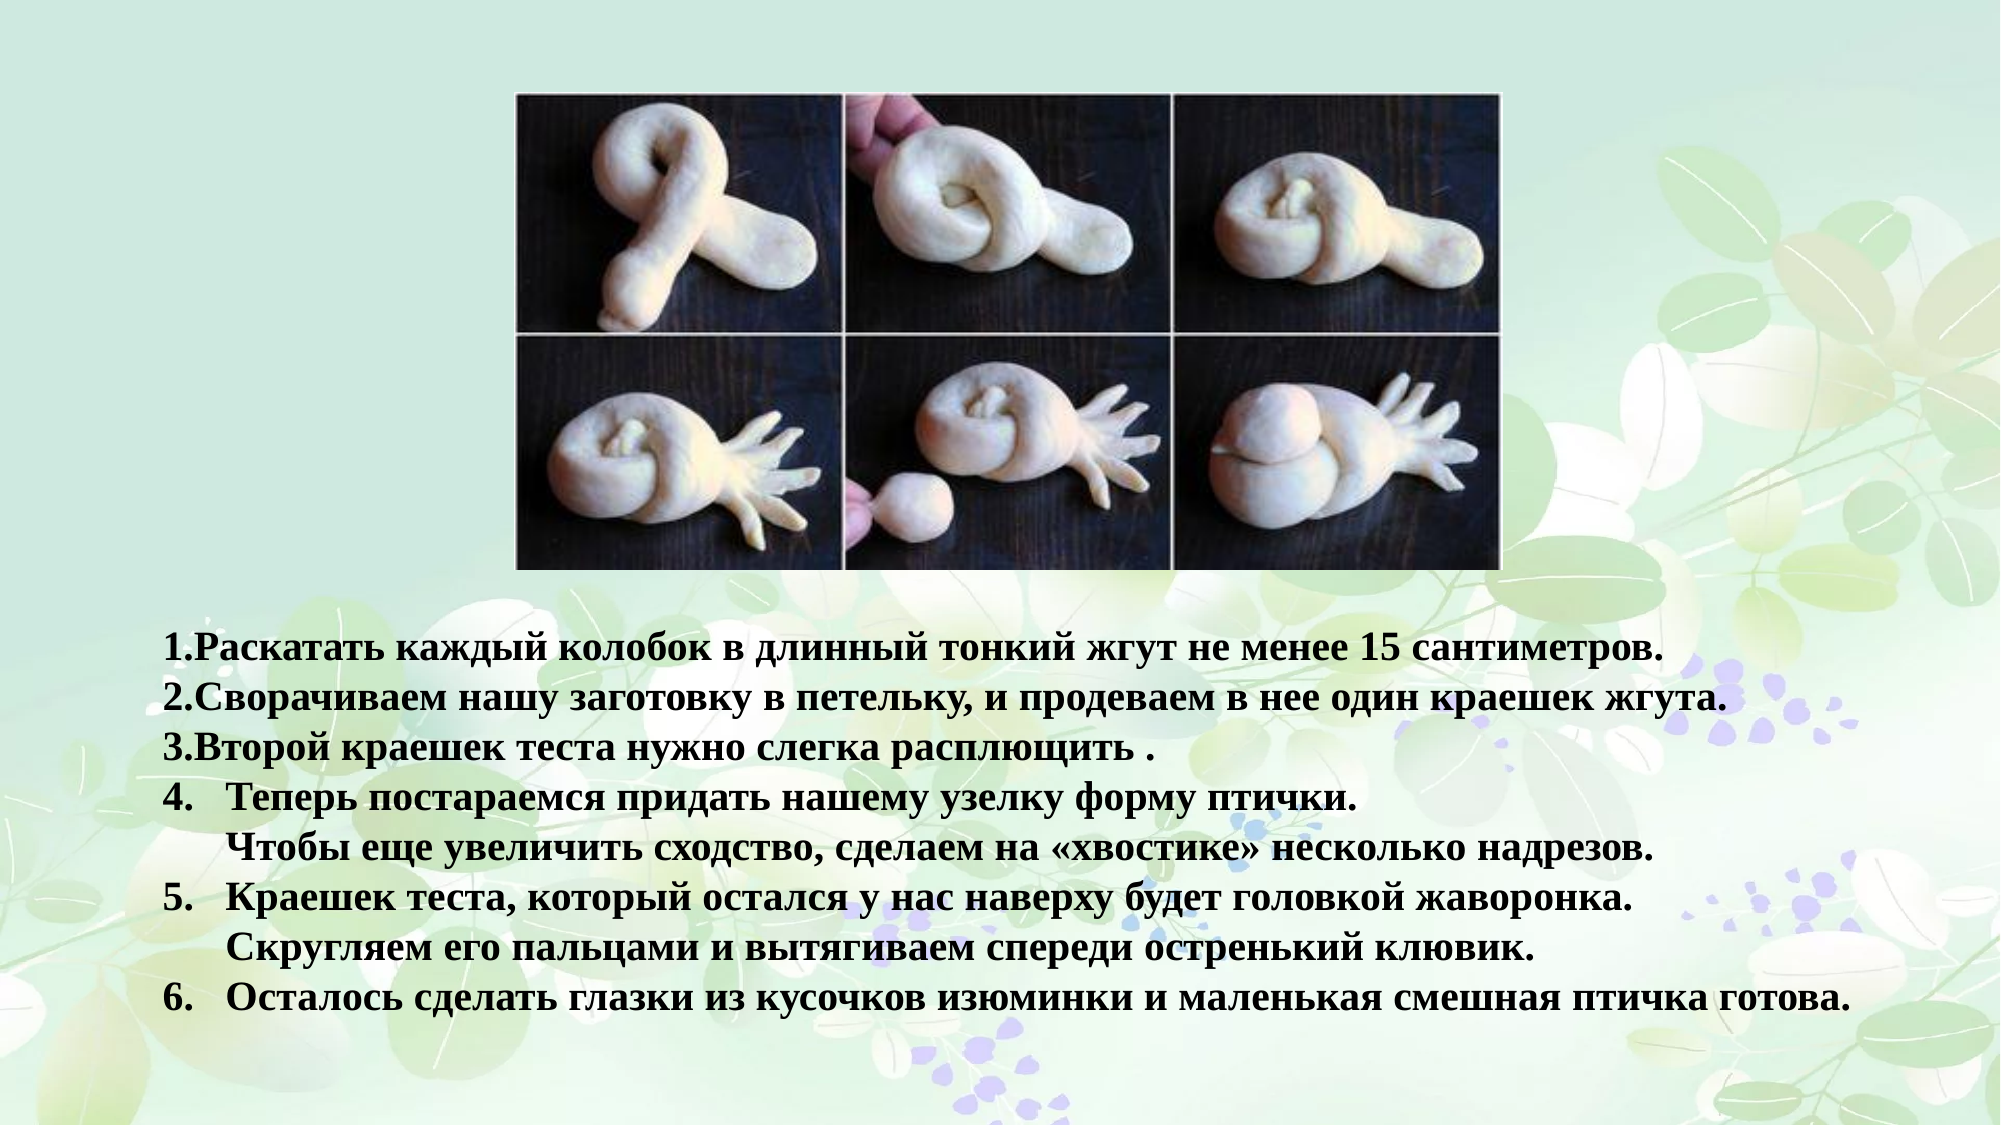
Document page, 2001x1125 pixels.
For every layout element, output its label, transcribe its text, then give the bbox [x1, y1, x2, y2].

picture [0, 0, 2001, 1125]
text_box Раскатать каждый колобок в длинный тонкий жгут не менее 15 сантиметров. Сворачиваем нашу заготовку в петельку, и продеваем в нее один краешек жгута. Второй краешек теста нужно слегка расплющить . 4. Теперь постараемся придать нашему узелку форму птички. Чтобы еще увеличить сходство, сделаем на «хвостике» несколько надрезов. 5. Краешек теста, который остался у нас наверху будет головкой жаворонка. Скругляем его пальцами и вытягиваем спереди остренький клювик. 6. Осталось сделать глазки из кусочков изюминки и маленькая смешная птичка готова. [147, 611, 1902, 1077]
